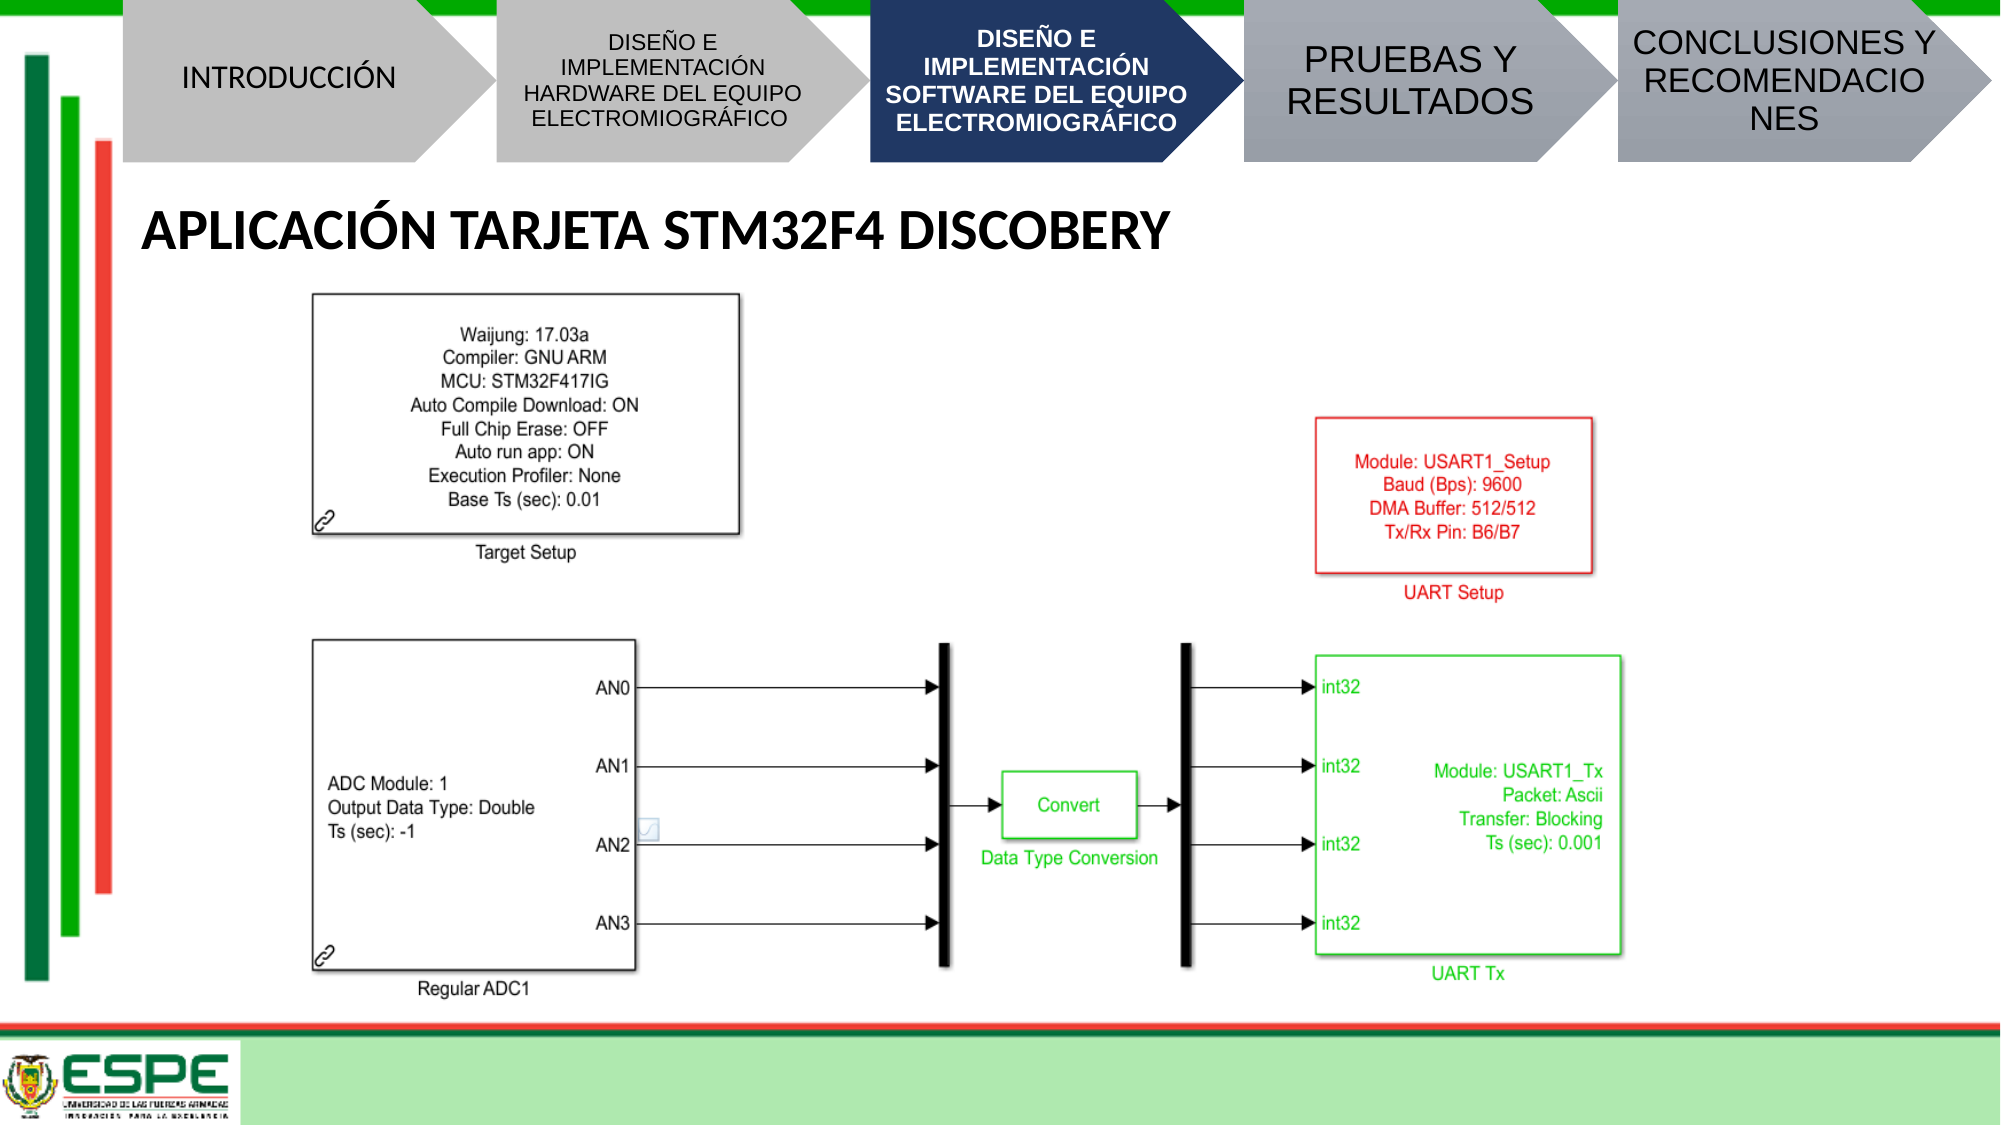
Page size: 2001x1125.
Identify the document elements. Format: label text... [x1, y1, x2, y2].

text_box APLICACIÓN TARJETA STM32F4 DISCOBERY [127, 183, 1951, 369]
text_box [122, 0, 1992, 163]
picture [0, 0, 2001, 1125]
